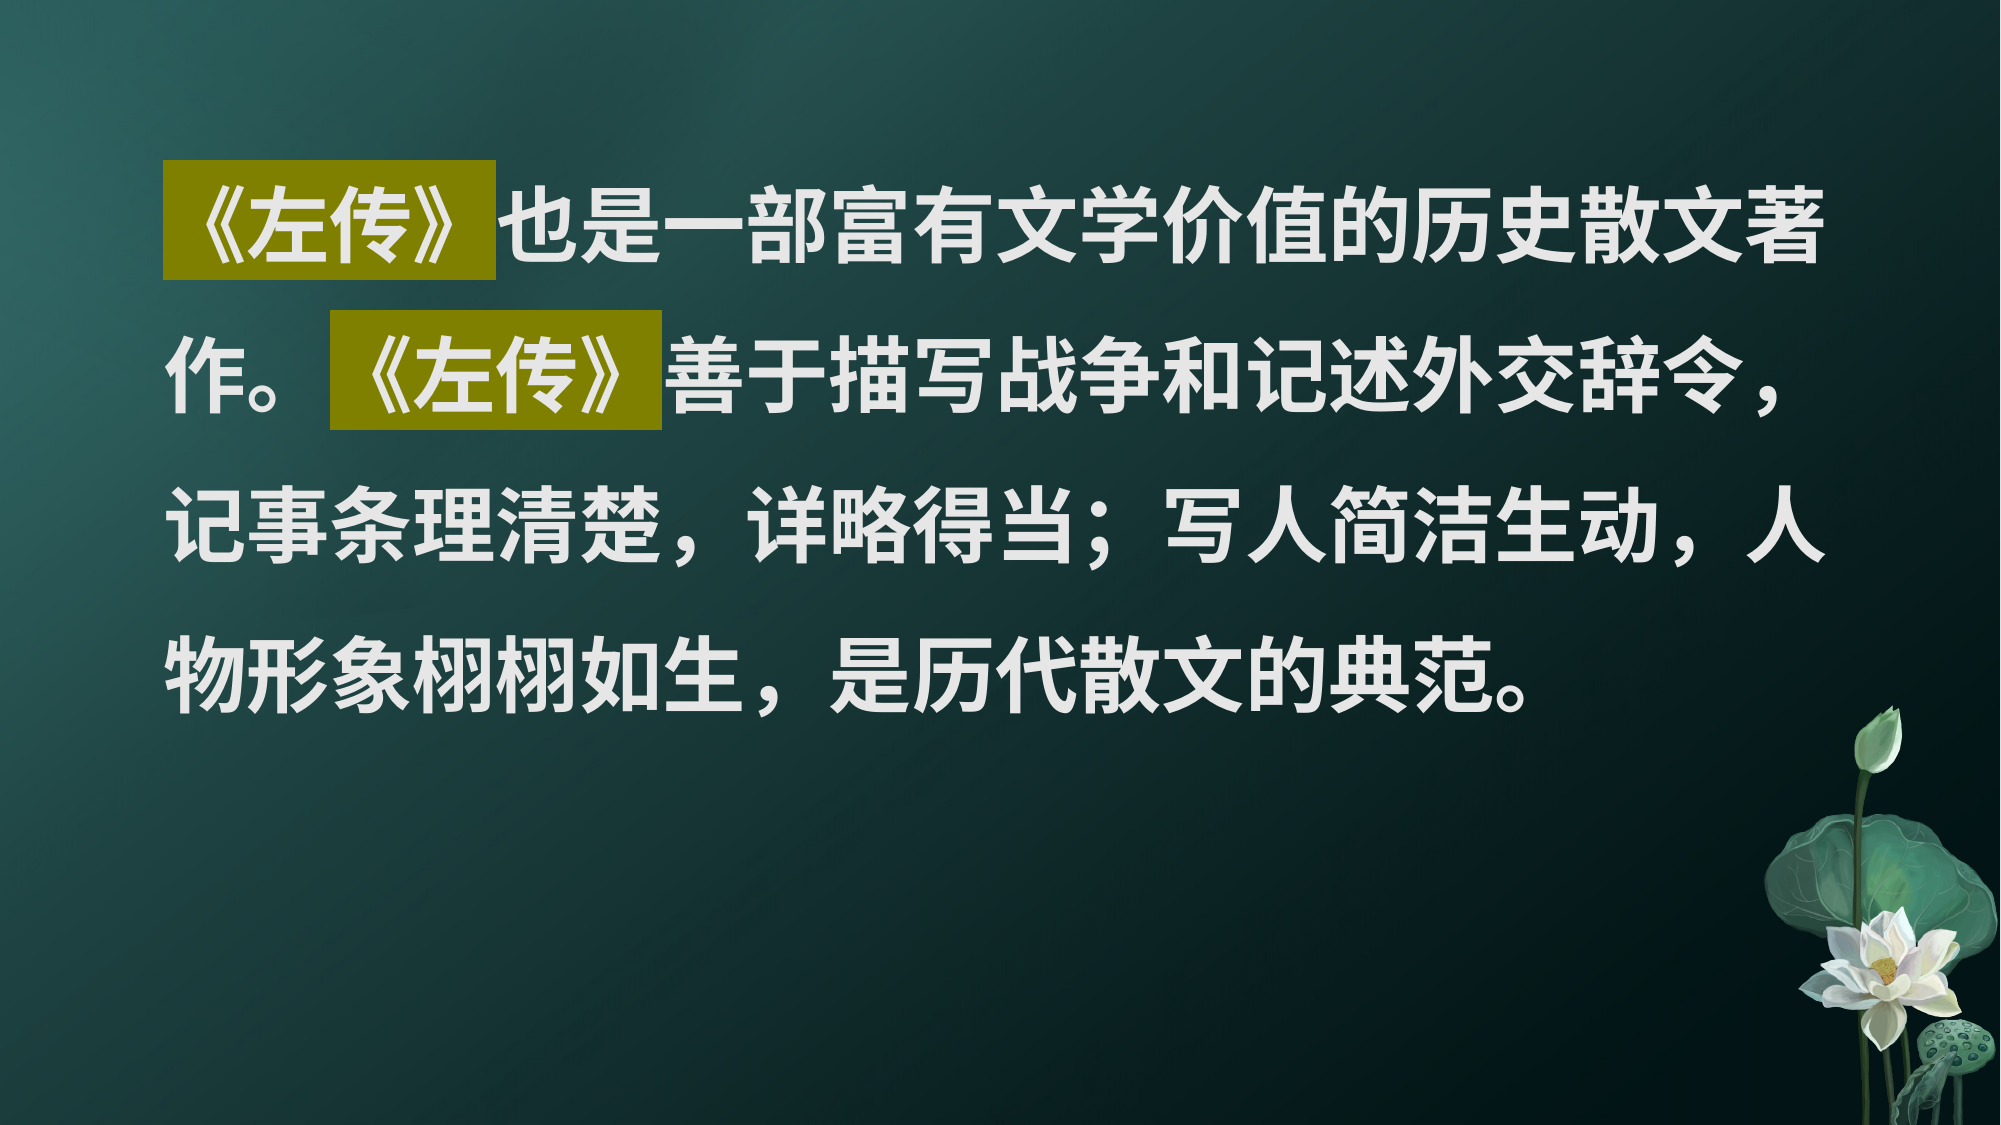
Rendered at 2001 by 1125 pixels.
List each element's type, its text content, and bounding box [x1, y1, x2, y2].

picture [0, 0, 2001, 1125]
text_box 《左传》也是一部富有文学价值的历史散文著作。《左传》善于描写战争和记述外交辞令，记事条理清楚，详略得当；写人简洁生动，人物形象栩栩如生，是历代散文的典范。 [148, 115, 1875, 731]
